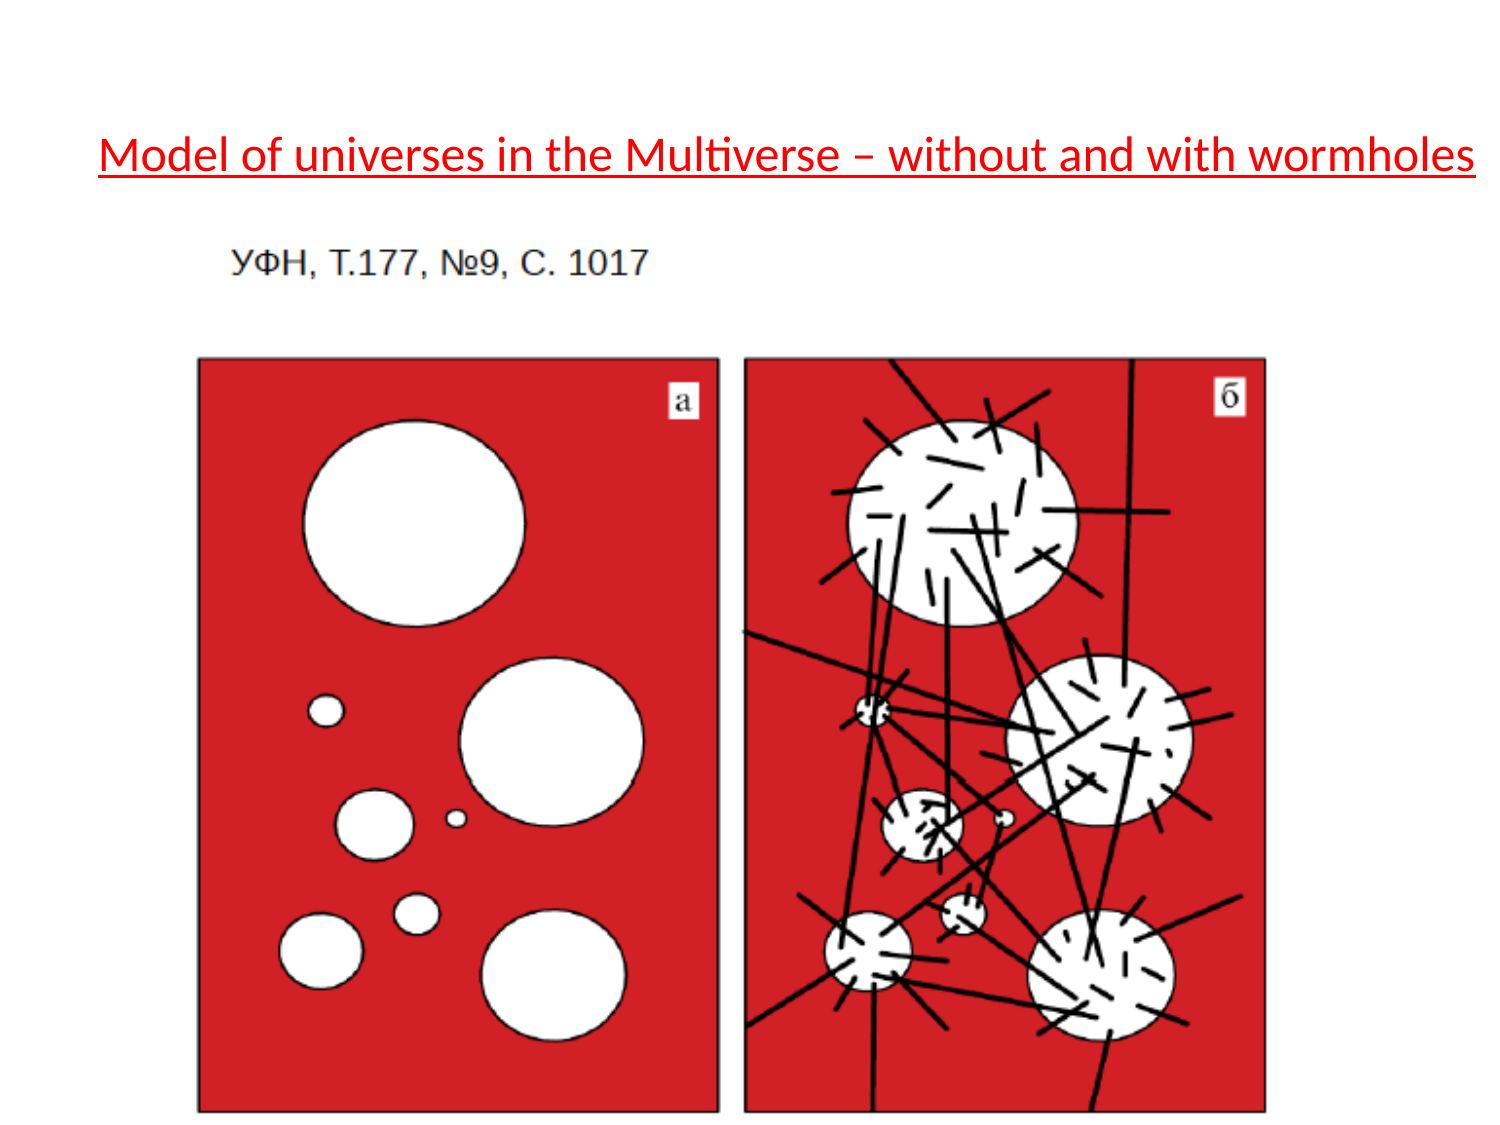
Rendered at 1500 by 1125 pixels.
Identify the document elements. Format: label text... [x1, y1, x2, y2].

picture [8, 182, 1475, 1125]
text_box Model of universes in the Multiverse – without and with wormholes [83, 114, 1491, 190]
